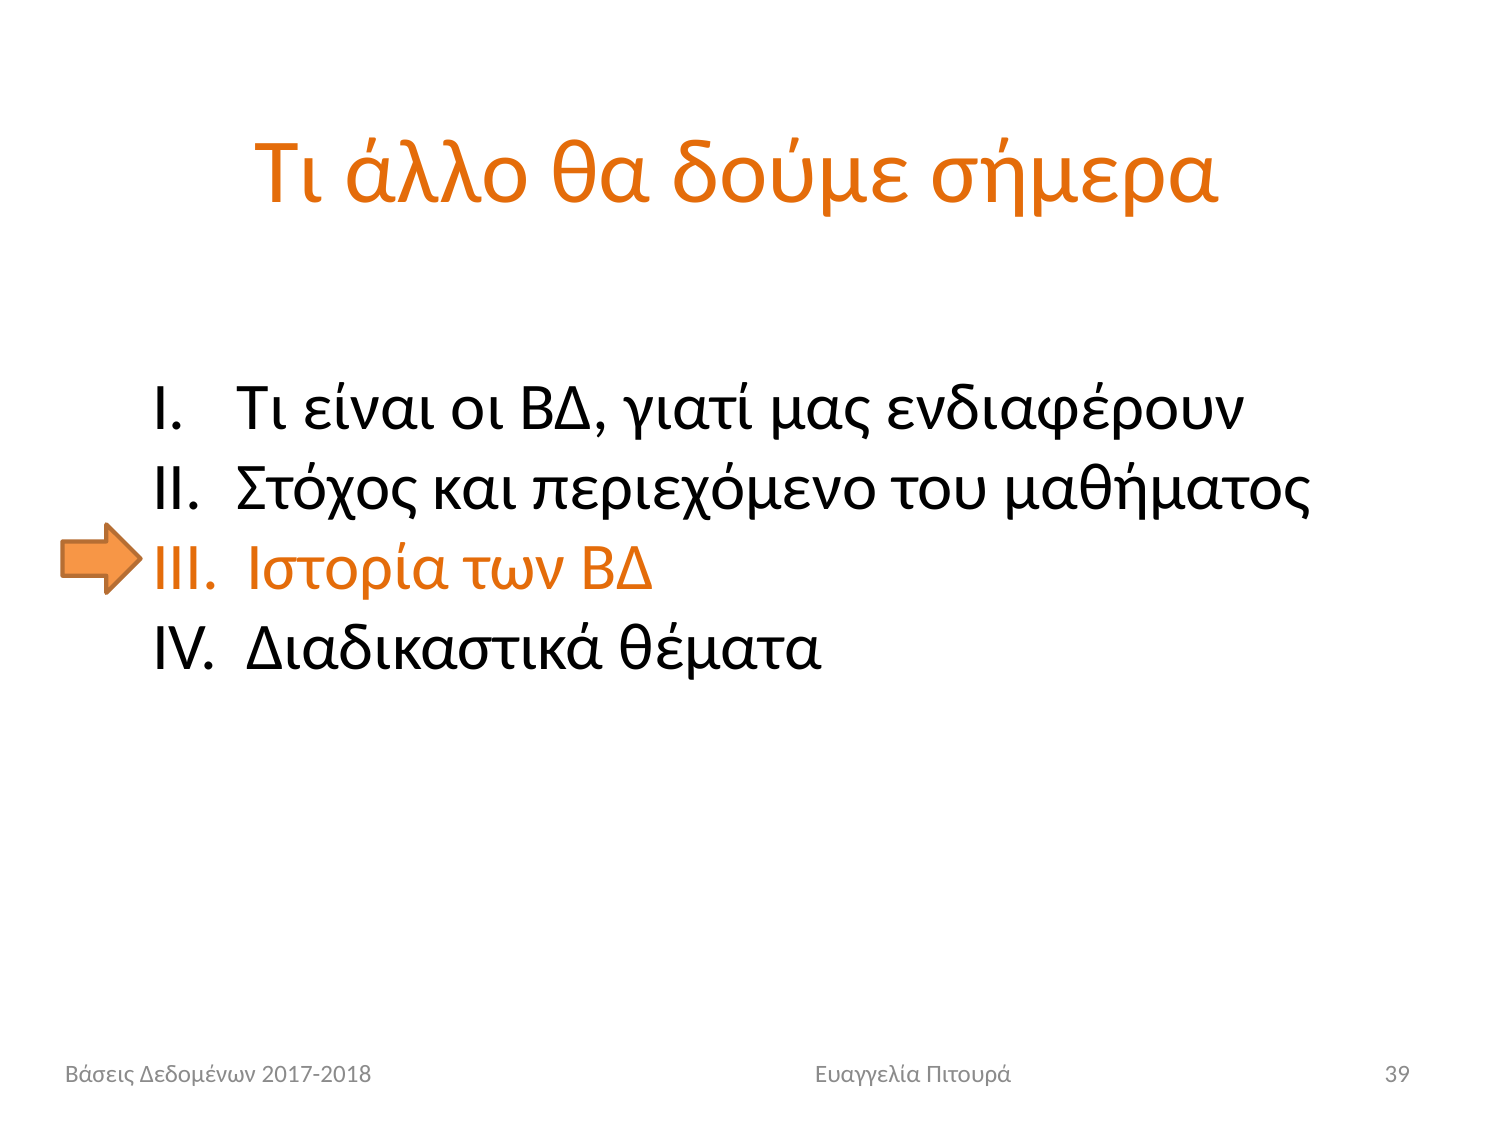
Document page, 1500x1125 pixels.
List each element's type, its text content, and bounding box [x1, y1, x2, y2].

text_box Τι άλλο θα δούμε σήμερα [62, 72, 1413, 260]
text_box [60, 522, 143, 595]
slide_number 39 [1230, 1042, 1425, 1103]
footer Βάσεις Δεδομένων 2017-2018 Ευαγγελία Πιτουρά [50, 1042, 1230, 1103]
text_box Τι είναι οι ΒΔ, γιατί μας ενδιαφέρουν Στόχος και περιεχόμενο του μαθήματος Ιστορία των ΒΔ Διαδικαστικά θέματα [62, 355, 1328, 690]
